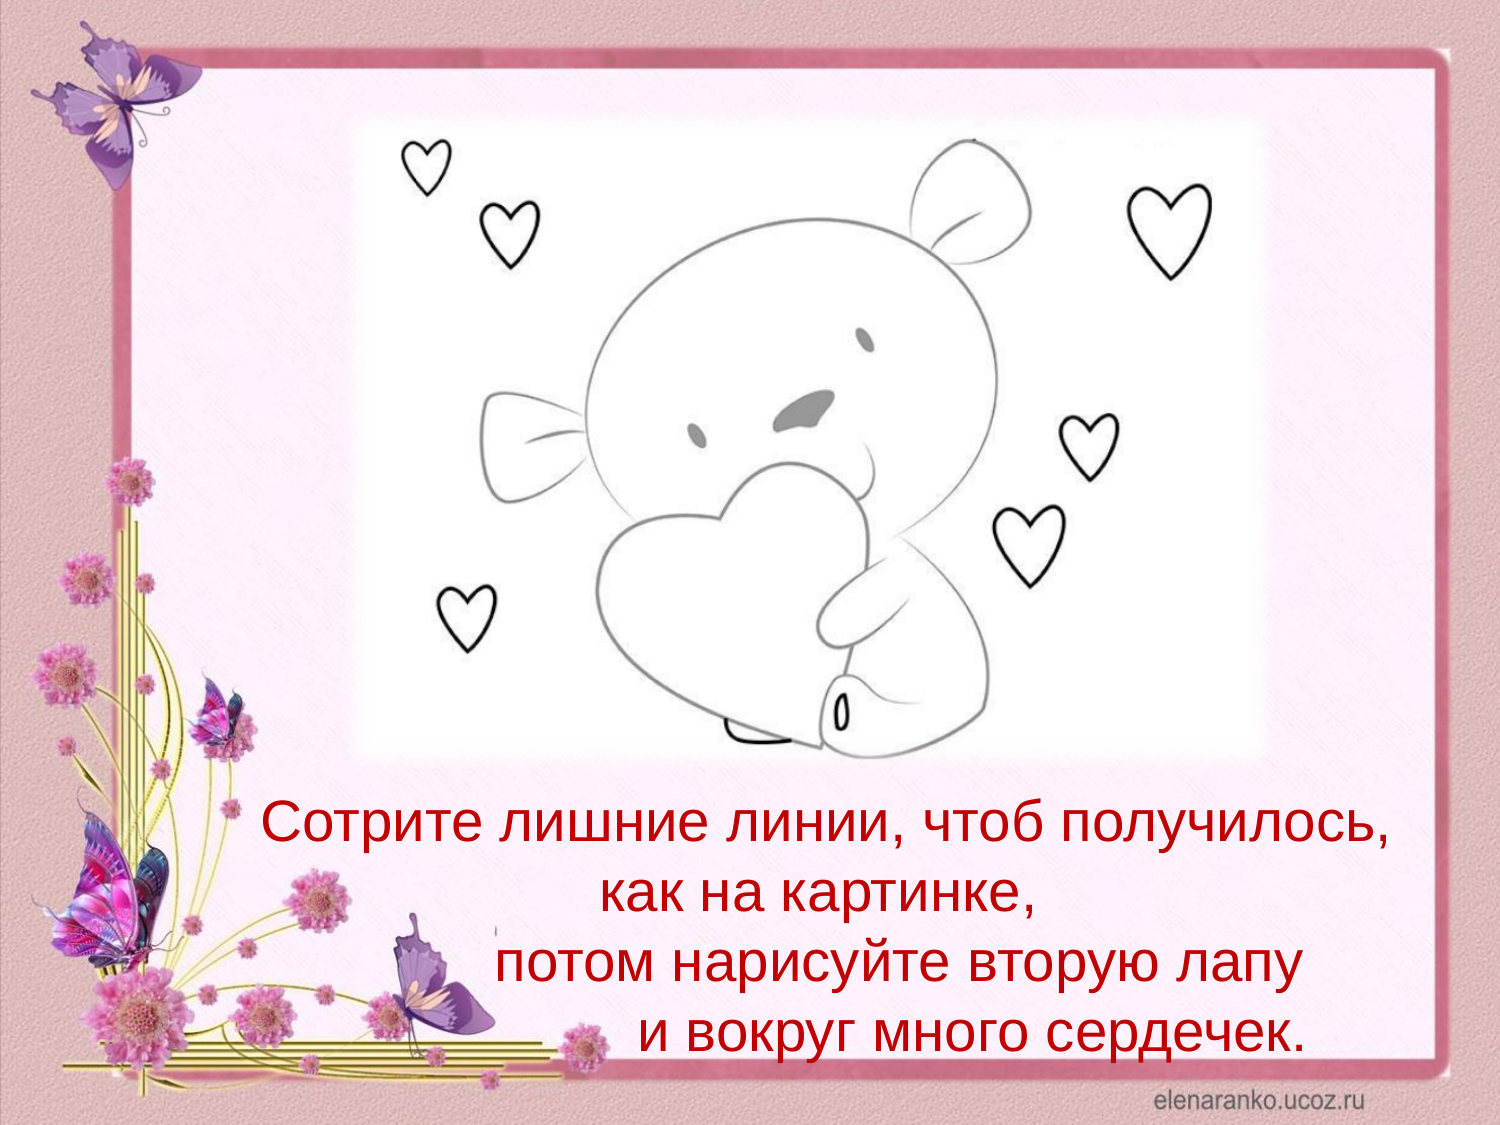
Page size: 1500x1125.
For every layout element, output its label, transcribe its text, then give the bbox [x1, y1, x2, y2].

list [336, 101, 1282, 776]
title Сотрите лишние линии, чтоб получилось, как на картинке, потом нарисуйте вторую лапу и вокруг много сердечек. [230, 798, 1424, 1047]
picture [0, 0, 1500, 1125]
